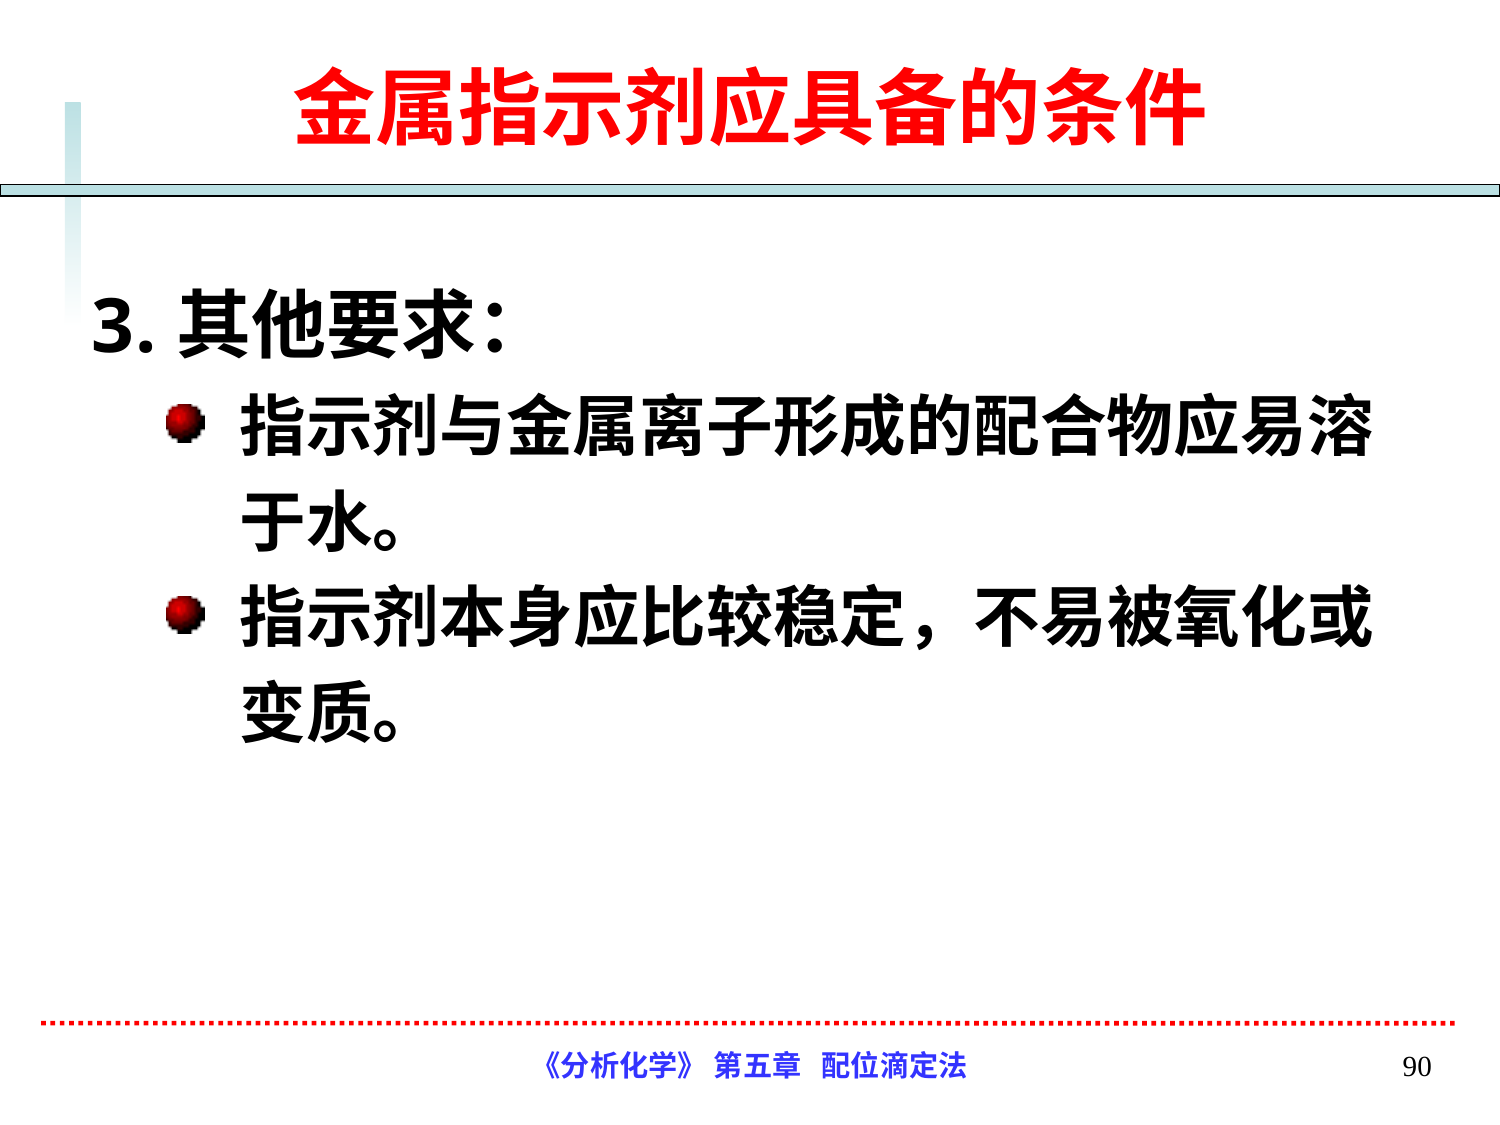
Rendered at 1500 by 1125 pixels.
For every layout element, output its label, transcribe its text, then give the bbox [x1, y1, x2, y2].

title 金属指示剂应具备的条件 [75, 34, 1425, 177]
footer 《分析化学》 第五章 配位滴定法 [512, 1039, 988, 1118]
picture [166, 404, 205, 443]
picture [166, 596, 205, 634]
list 其他要求： 指示剂与金属离子形成的配合物应易溶于水。 指示剂本身应比较稳定，不易被氧化或变质。 [76, 224, 1447, 1022]
slide_number 90 [1096, 1039, 1447, 1118]
